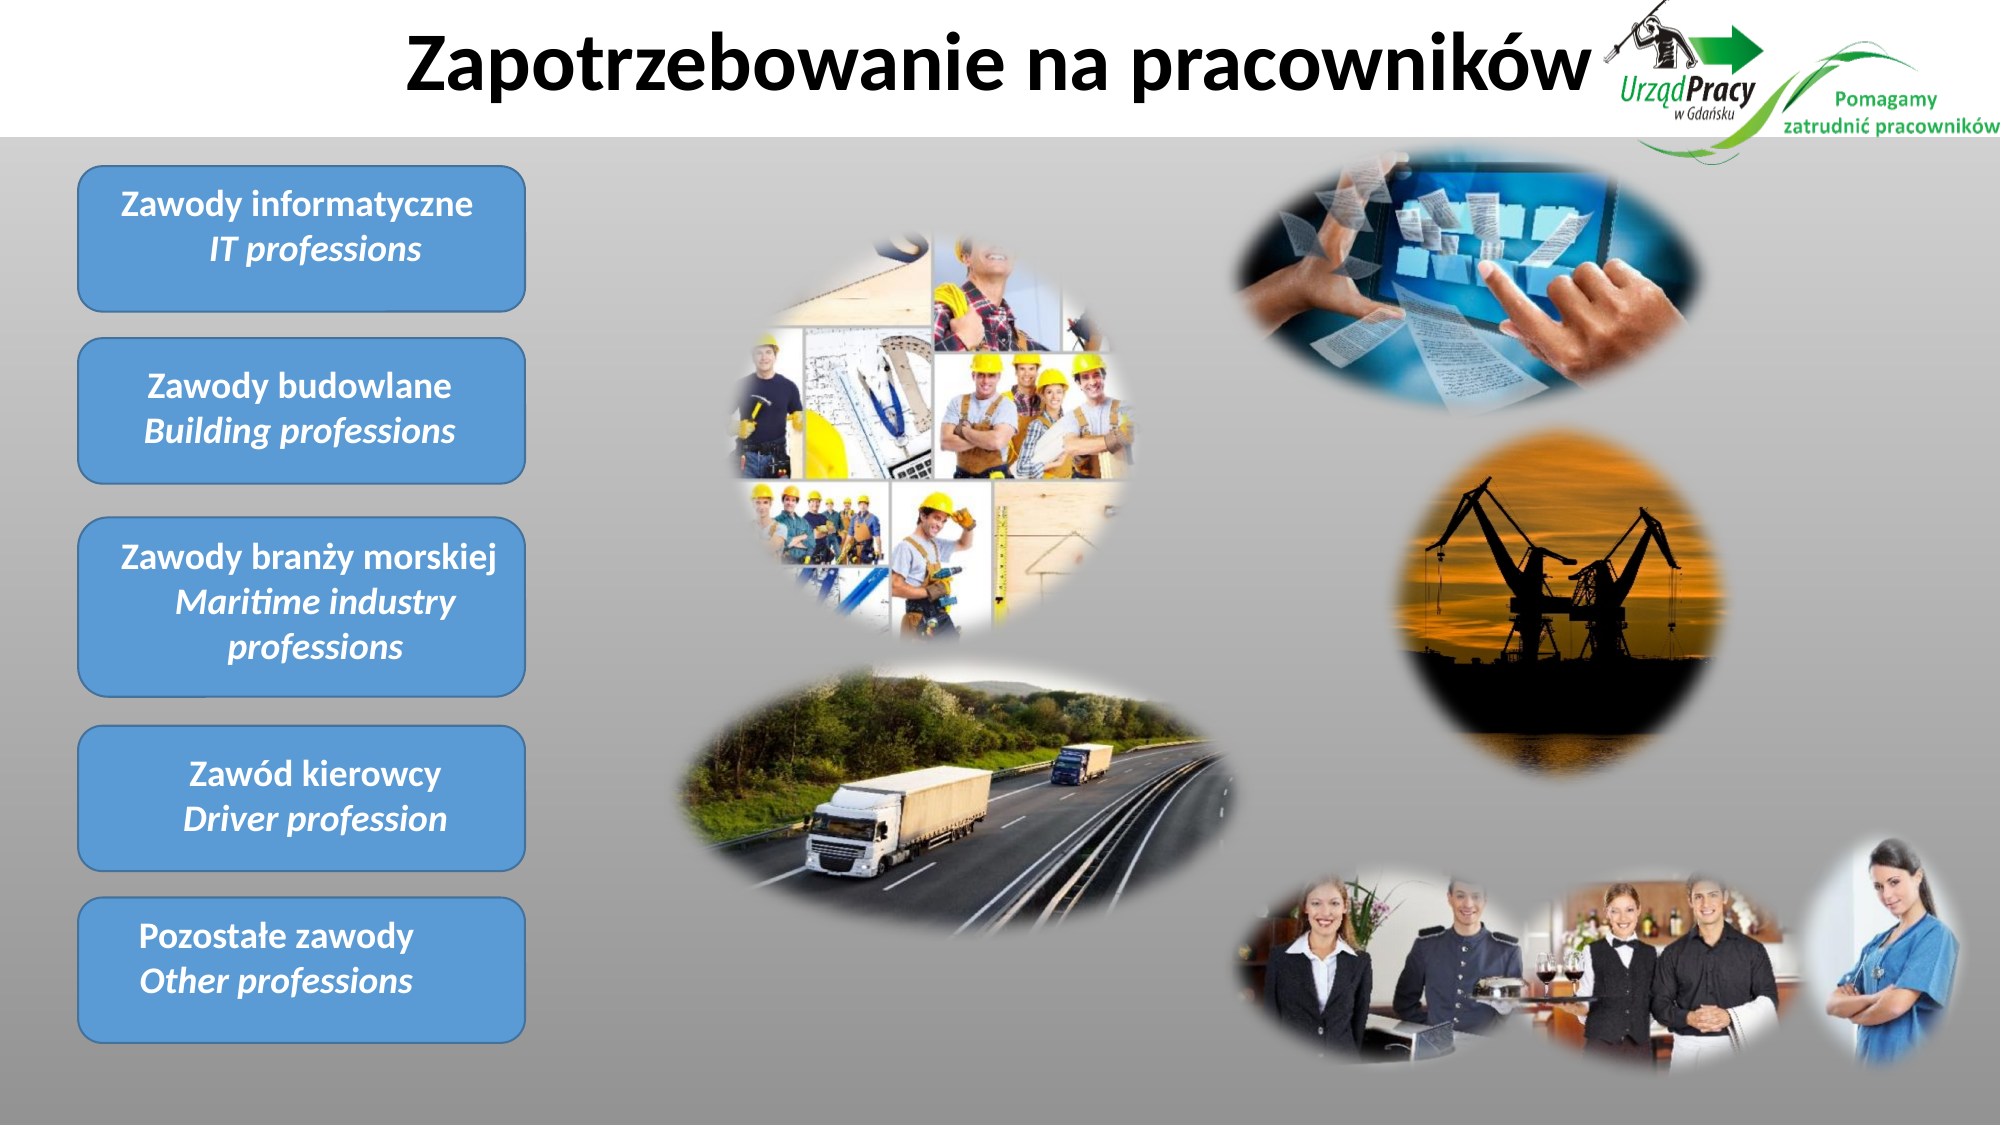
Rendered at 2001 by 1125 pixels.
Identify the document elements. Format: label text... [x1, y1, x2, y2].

text_box [77, 516, 527, 698]
text_box Zawody informatyczne IT professions [106, 171, 525, 277]
text_box Zawody budowlane Building professions [106, 354, 494, 459]
text_box [0, 136, 2000, 1125]
text_box [77, 914, 527, 1044]
text_box Zawody branży morskiej Maritime industry professions [106, 524, 525, 675]
text_box [85, 896, 518, 903]
text_box [78, 724, 525, 741]
picture [662, 224, 1976, 1083]
text_box Zawód kierowcy Driver profession [67, 741, 564, 847]
text_box [77, 337, 527, 485]
text_box [77, 165, 527, 313]
text_box Pozostałe zawody Other professions [28, 903, 525, 1009]
text_box Zapotrzebowanie na pracowników [0, 0, 1603, 115]
picture [1218, 0, 2000, 793]
text_box [77, 847, 527, 873]
